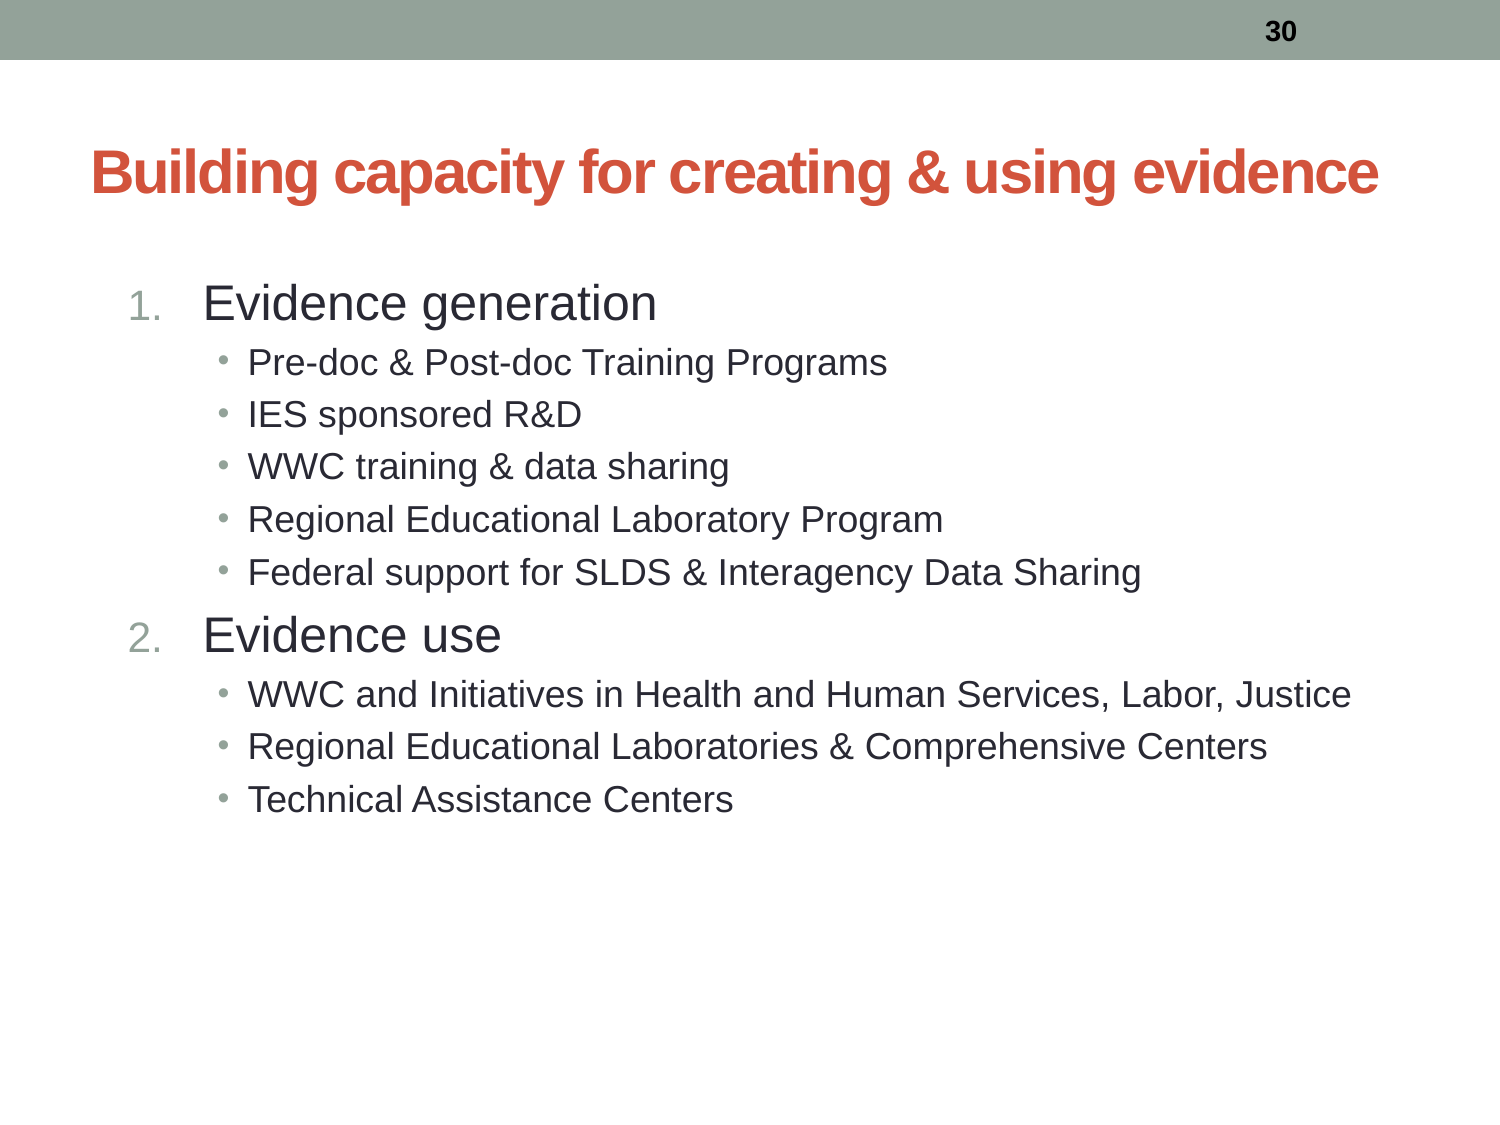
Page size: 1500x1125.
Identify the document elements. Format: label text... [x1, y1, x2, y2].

slide_number 30 [1250, 3, 1425, 57]
list Evidence generation Pre-doc & Post-doc Training Programs IES sponsored R&D WWC training & data sharing Regional Educational Laboratory Program Federal support for SLDS & Interagency Data Sharing Evidence use WWC and Initiatives in Health and Human Services, Labor, Justice Regional Educational Laboratories & Comprehensive Centers Technical Assistance Centers [112, 262, 1388, 1013]
title Building capacity for creating & using evidence [75, 87, 1425, 250]
